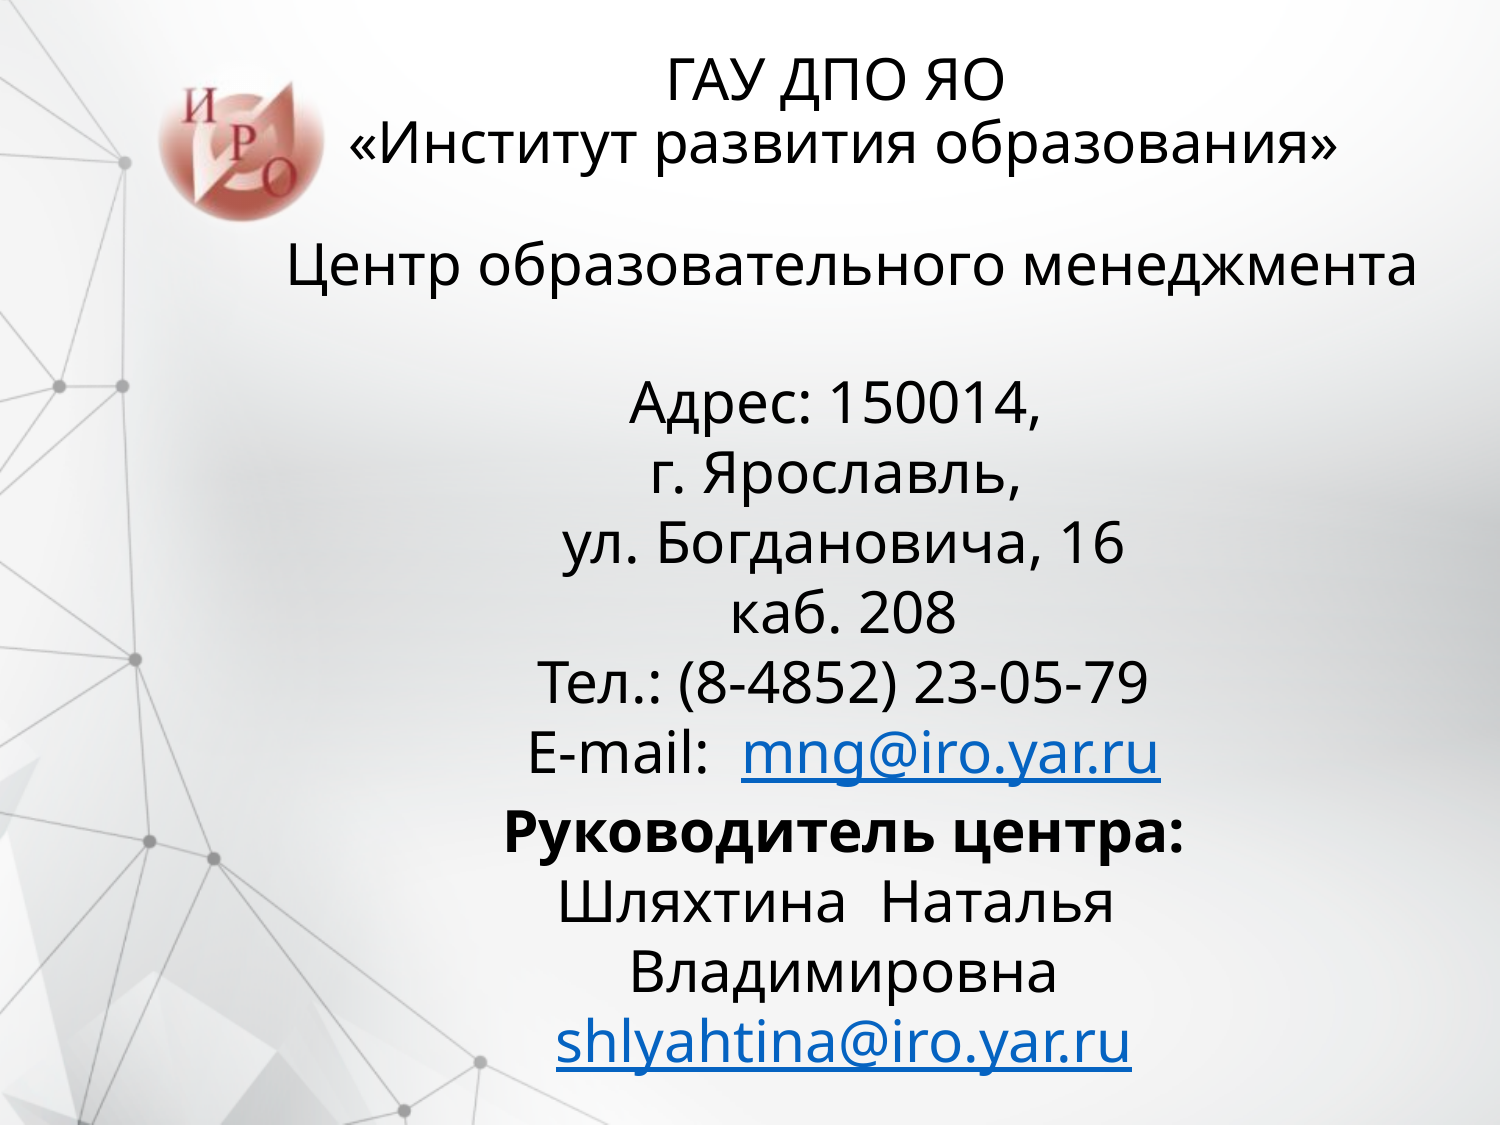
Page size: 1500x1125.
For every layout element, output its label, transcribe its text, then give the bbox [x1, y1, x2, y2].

text_box Адрес: 150014, г. Ярославль, ул. Богдановича, 16 каб. 208 Тел.: (8-4852) 23-05-79 E-mail: mng@iro.yar.ru Руководитель центра: Шляхтина Наталья Владимировна shlyahtina@iro.yar.ru [343, 358, 1344, 1125]
picture [0, 0, 1500, 1125]
title ГАУ ДПО ЯО «Институт развития образования» [344, 42, 1427, 206]
text_box Центр образовательного менеджмента [270, 220, 1434, 305]
